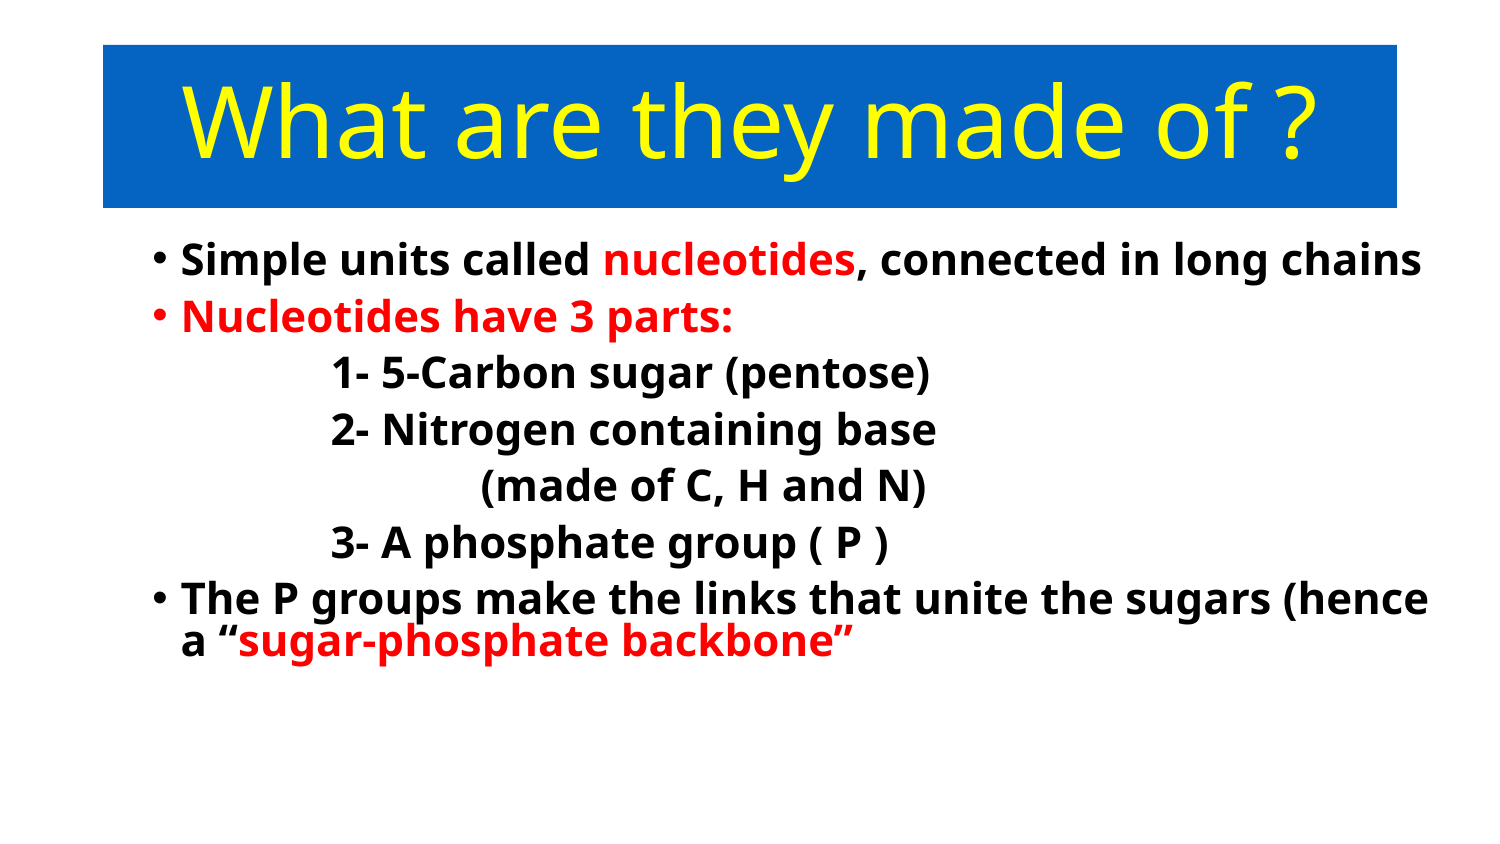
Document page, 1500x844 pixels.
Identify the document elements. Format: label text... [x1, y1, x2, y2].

list Simple units called nucleotides, connected in long chains Nucleotides have 3 parts: 1- 5-Carbon sugar (pentose) 2- Nitrogen containing base (made of C, H and N) 3- A phosphate group ( P ) The P groups make the links that unite the sugars (hence a “sugar-phosphate backbone” [137, 234, 1451, 807]
title What are they made of ? [103, 44, 1397, 208]
